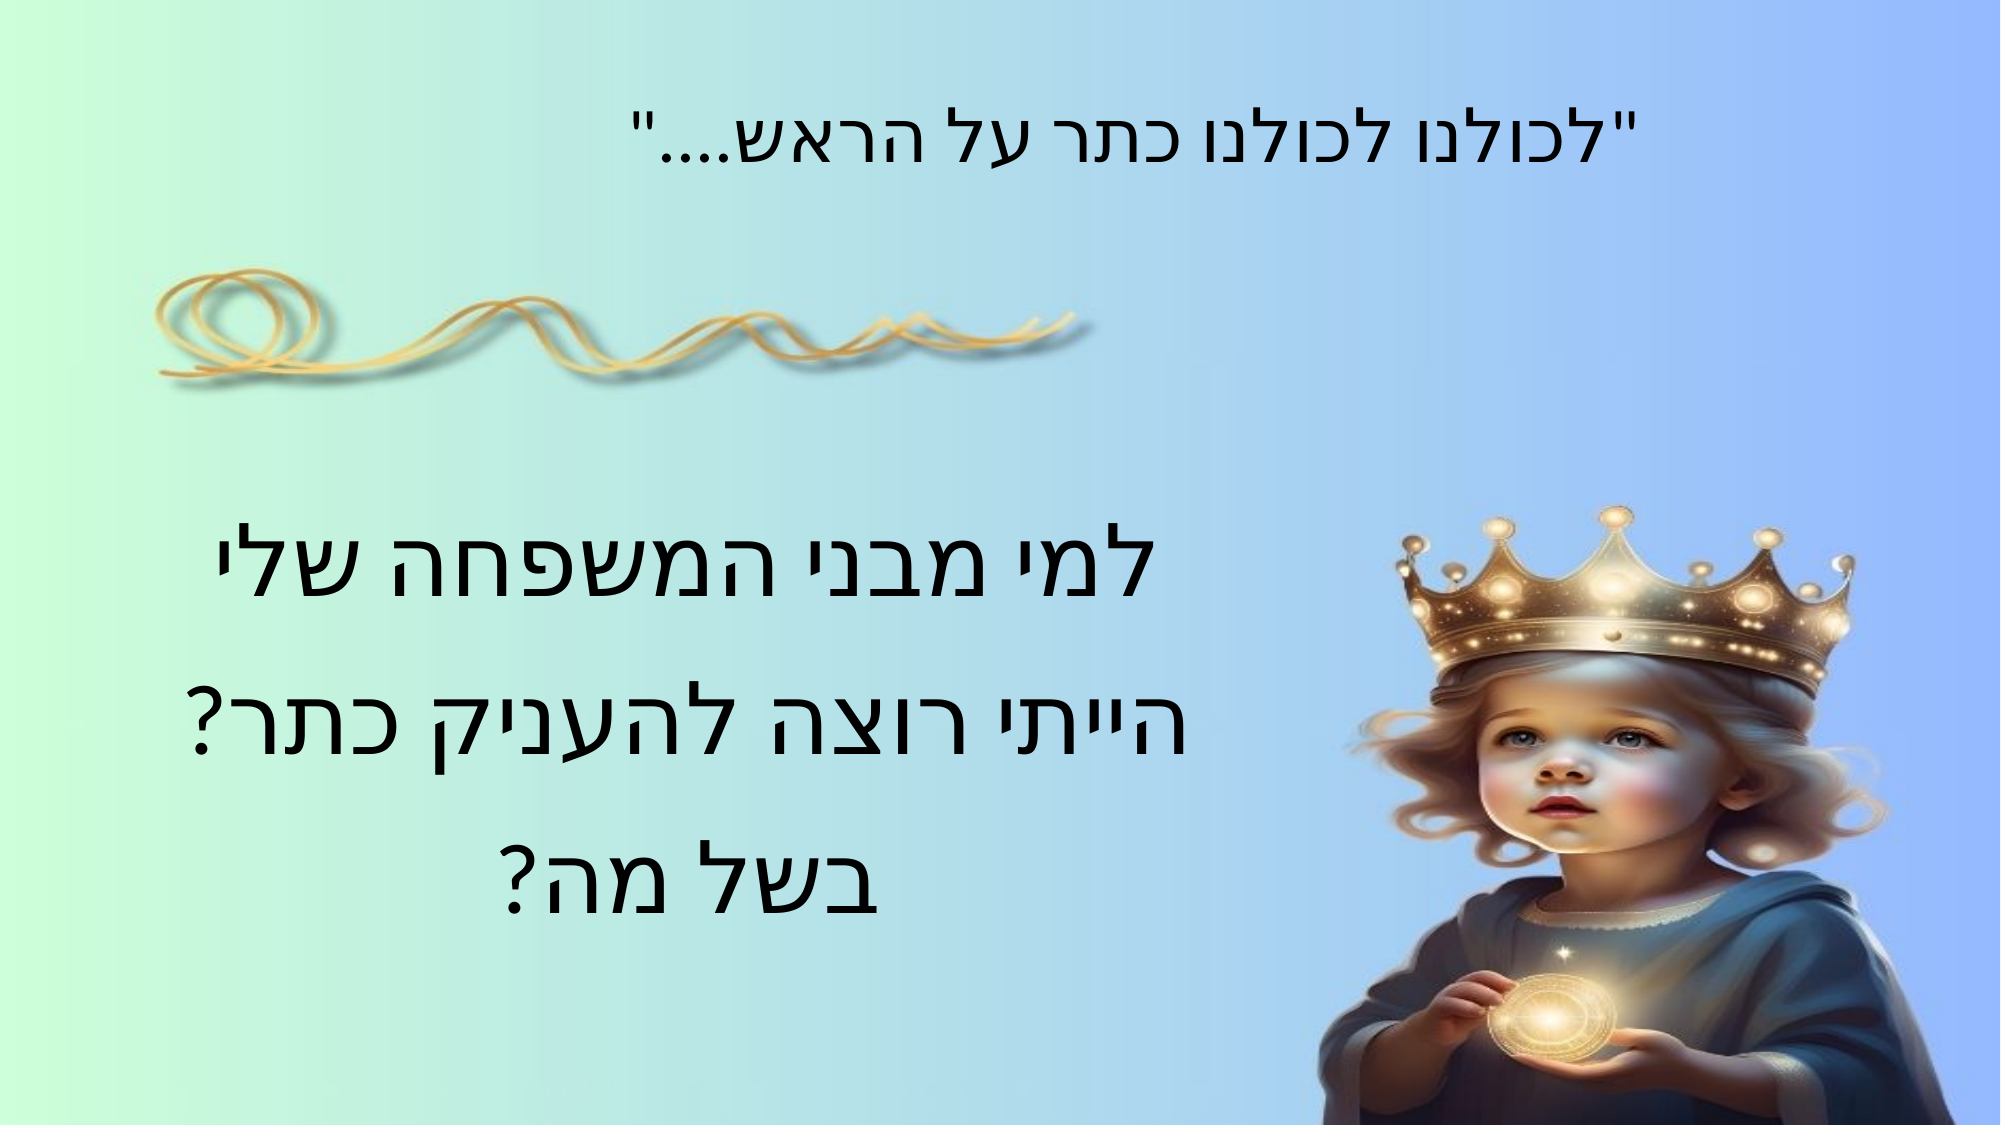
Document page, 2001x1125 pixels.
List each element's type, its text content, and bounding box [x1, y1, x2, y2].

text_box למי מבני המשפחה שלי הייתי רוצה להעניק כתר? בשל מה? [129, 470, 1247, 947]
picture [0, 0, 2001, 1125]
text_box "לכולנו לכולנו כתר על הראש...." [66, 80, 1655, 185]
